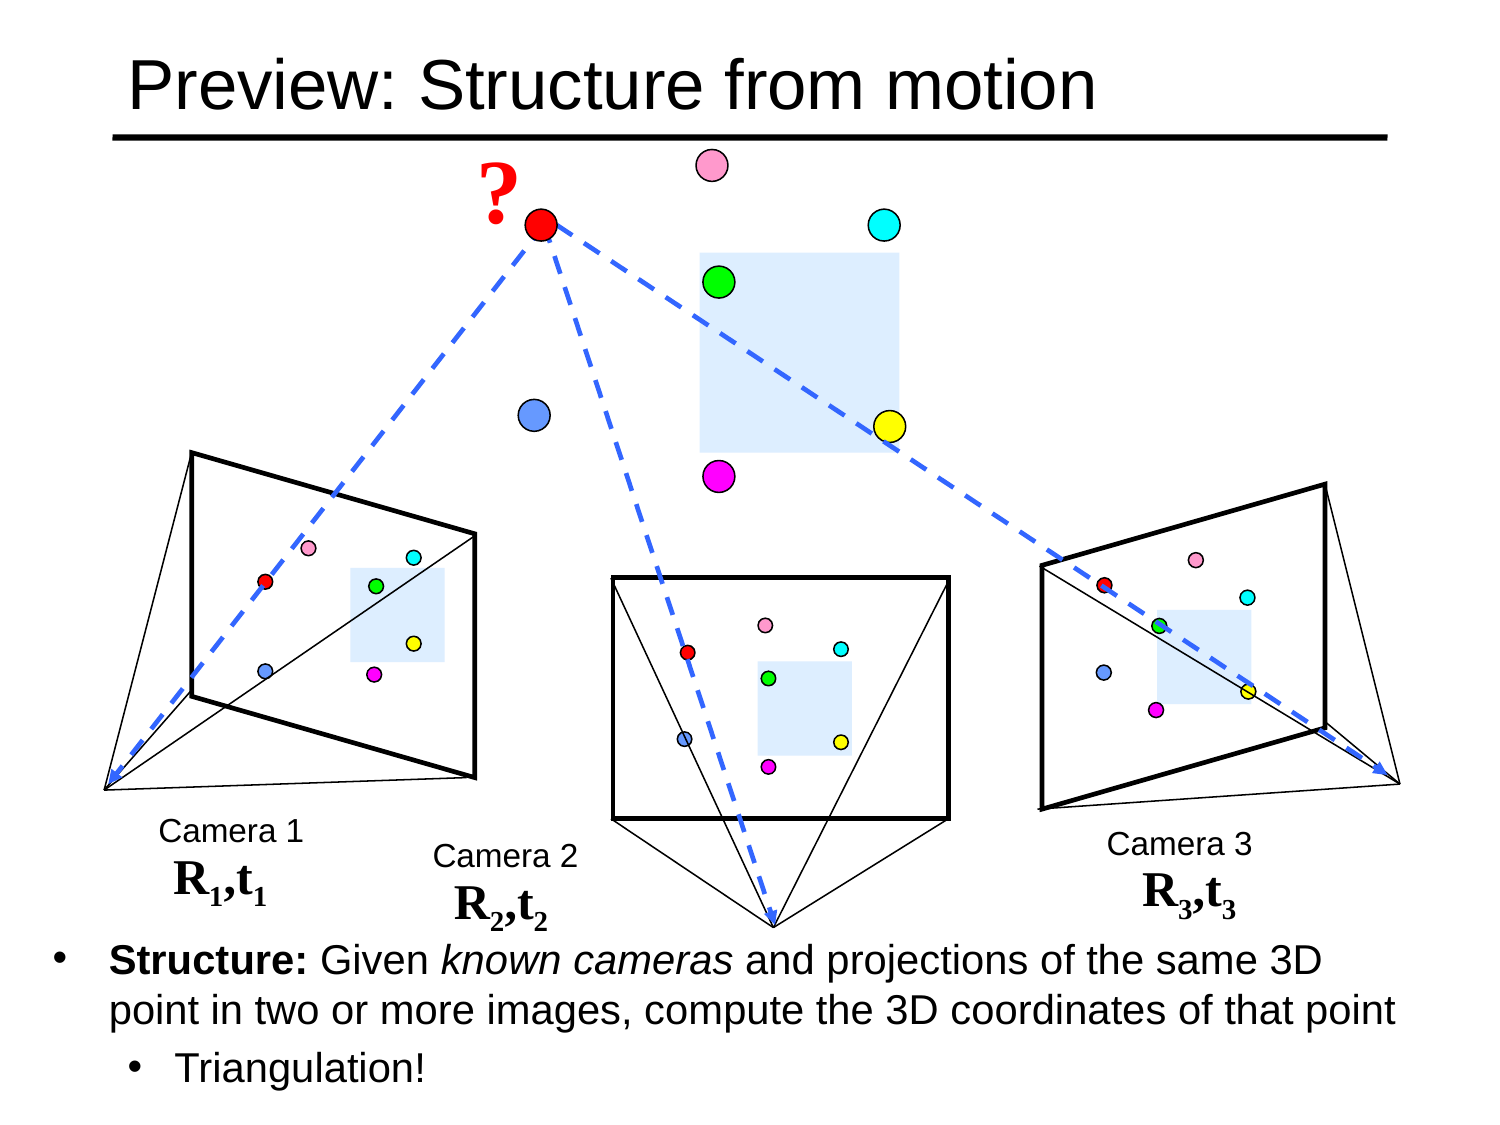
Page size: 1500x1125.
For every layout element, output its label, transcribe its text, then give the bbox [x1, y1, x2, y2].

text_box [1042, 484, 1326, 808]
text_box Camera 1 [143, 802, 320, 857]
text_box [702, 266, 735, 299]
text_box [1096, 552, 1257, 718]
text_box R1,t1 [158, 836, 306, 920]
text_box [873, 410, 906, 443]
text_box [702, 460, 735, 493]
text_box [191, 452, 475, 778]
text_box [677, 617, 849, 775]
text_box [868, 209, 901, 242]
text_box [538, 209, 558, 242]
text_box [765, 911, 777, 925]
text_box Camera 2 [417, 827, 594, 882]
text_box R3,t3 [1127, 849, 1275, 924]
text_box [257, 540, 422, 683]
text_box R2,t2 [439, 861, 587, 924]
text_box [1373, 762, 1388, 775]
text_box ? [461, 124, 538, 250]
text_box [612, 577, 949, 819]
title Preview: Structure from motion [112, 12, 1388, 151]
text_box [696, 149, 728, 182]
text_box [426, 567, 445, 663]
text_box [699, 252, 900, 453]
list Structure: Given known cameras and projections of the same 3D point in two or more images, compute the 3D coordinates of that point Triangulation! [37, 924, 1426, 1076]
text_box Camera 3 [1091, 814, 1268, 870]
text_box [518, 399, 551, 432]
text_box [108, 769, 121, 785]
